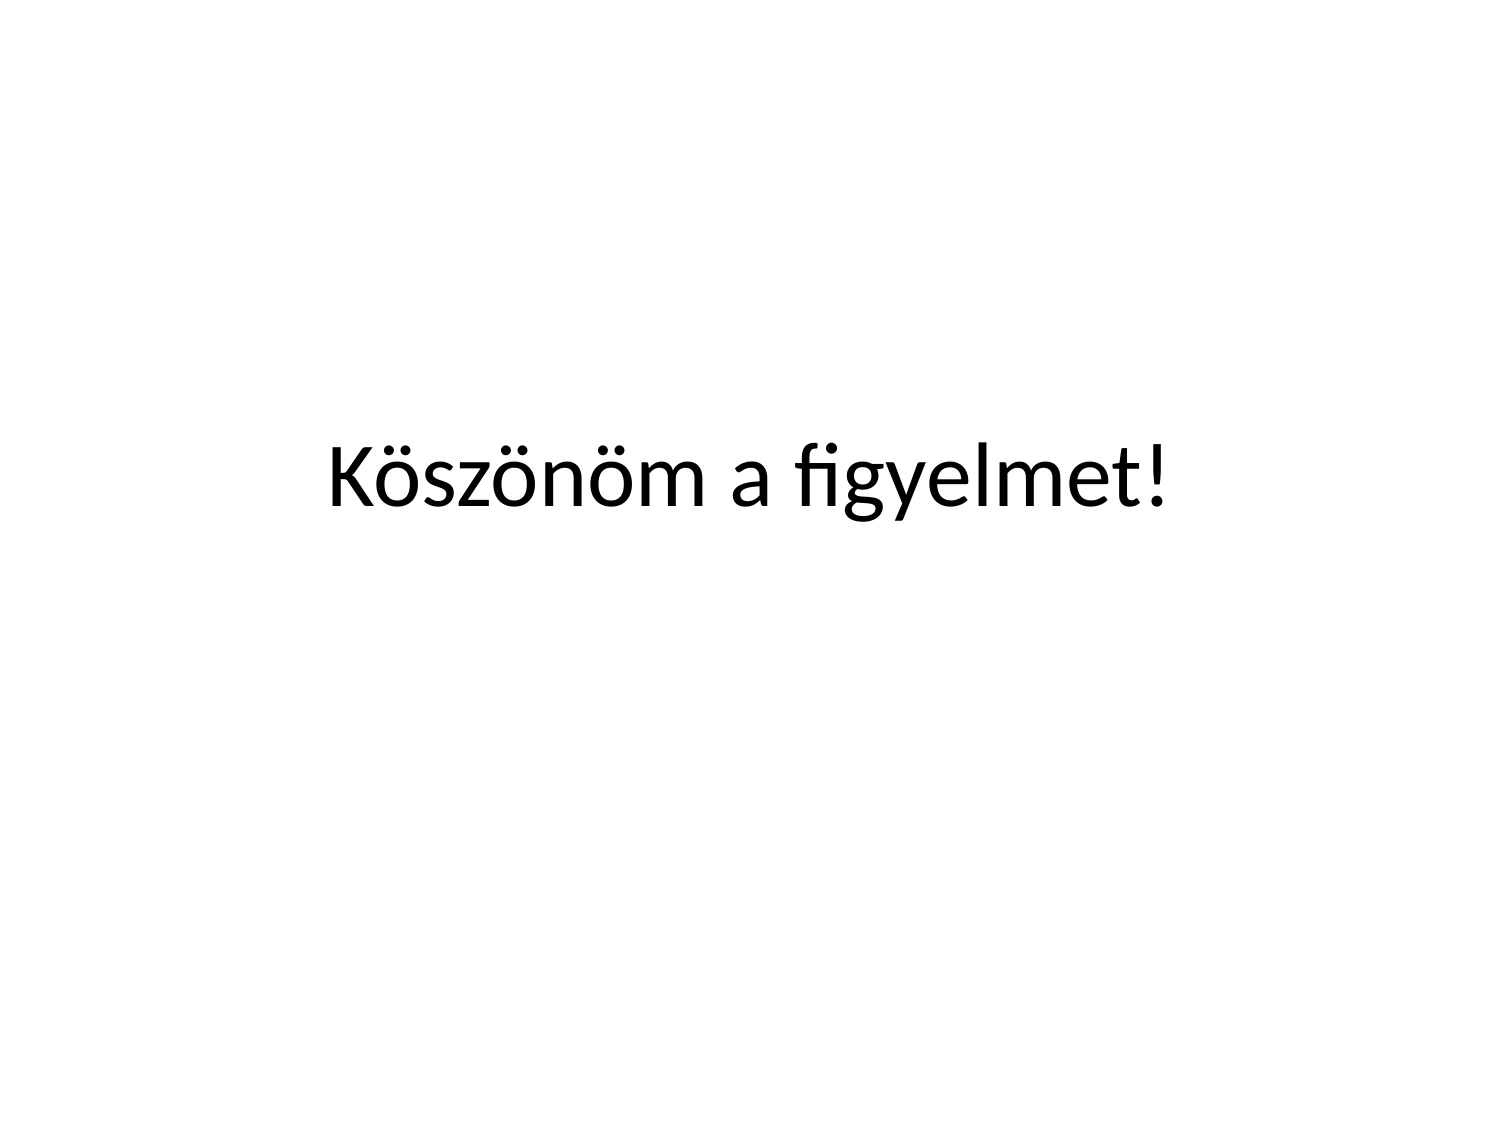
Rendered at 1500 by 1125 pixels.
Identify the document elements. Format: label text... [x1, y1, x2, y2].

title Köszönöm a figyelmet! [112, 349, 1388, 591]
